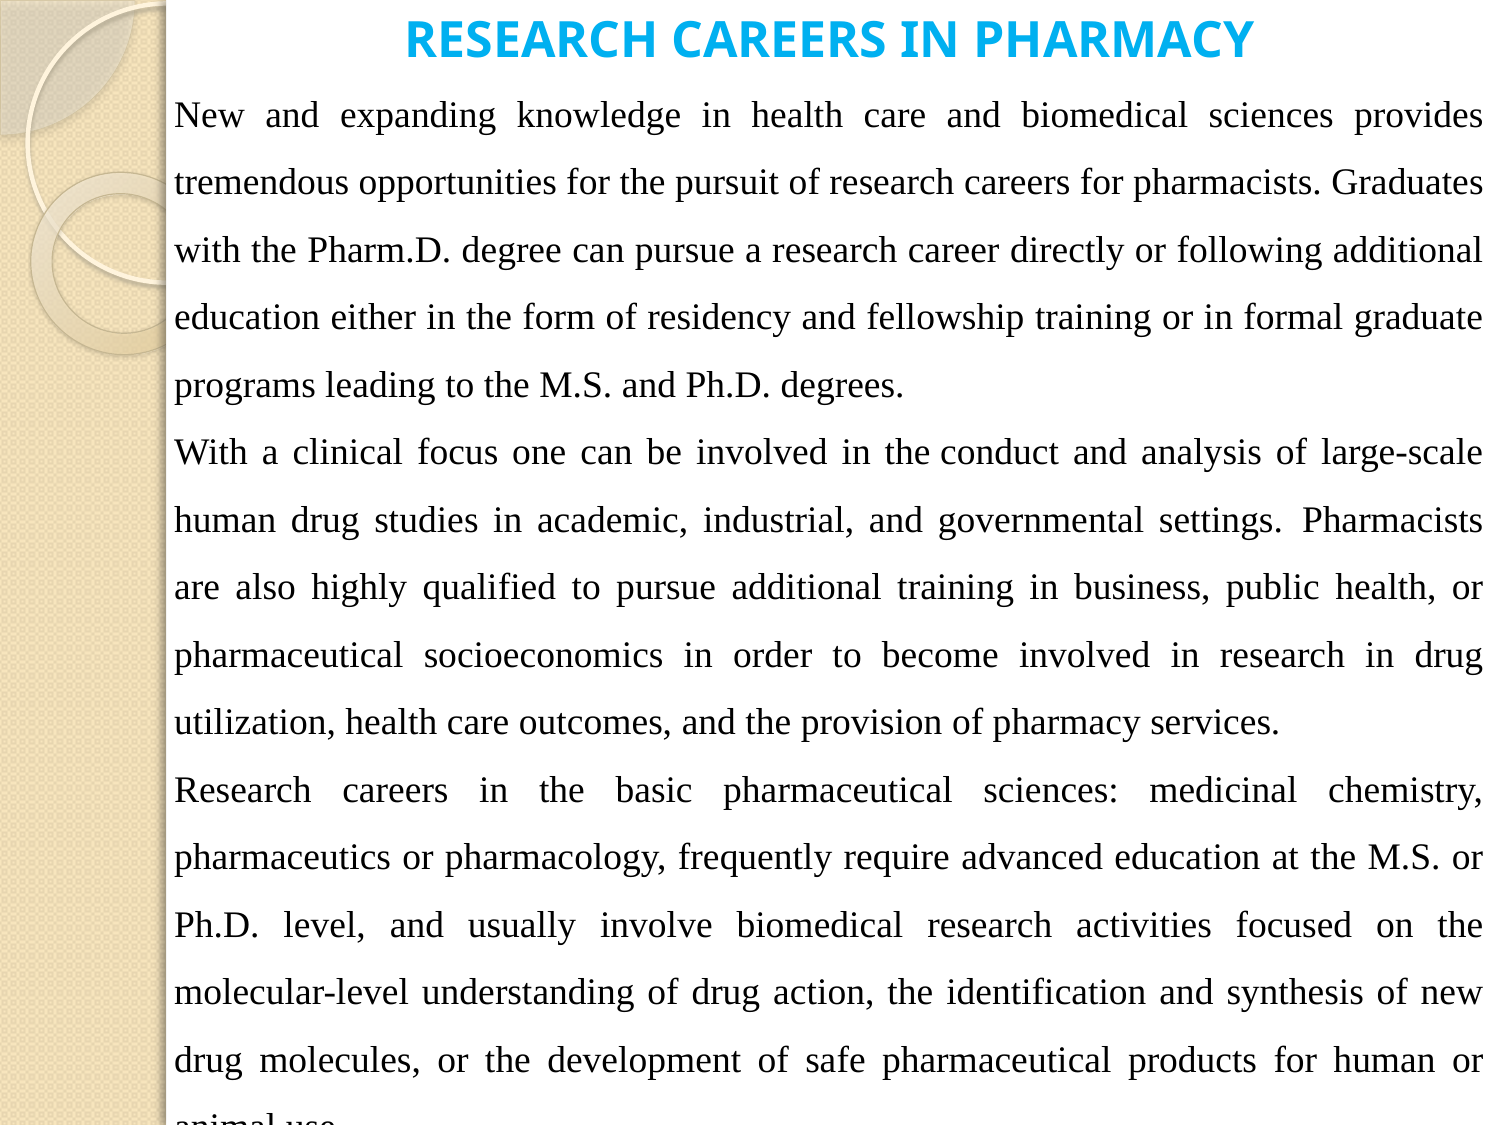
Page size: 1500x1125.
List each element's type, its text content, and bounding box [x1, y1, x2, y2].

text_box RESEARCH CAREERS IN PHARMACY New and expanding knowledge in health care and biomedical sciences provides tremendous opportunities for the pursuit of research careers for pharmacists. Graduates with the Pharm.D. degree can pursue a research career directly or following additional education either in the form of residency and fellowship training or in formal graduate programs leading to the M.S. and Ph.D. degrees. With a clinical focus one can be involved in the conduct and analysis of large-scale human drug studies in academic, industrial, and governmental settings. Pharmacists are also highly qualified to pursue additional training in business, public health, or pharmaceutical socioeconomics in order to become involved in research in drug utilization, health care outcomes, and the provision of pharmacy services. Research careers in the basic pharmaceutical sciences: medicinal chemistry, pharmaceutics or pharmacology, frequently require advanced education at the M.S. or Ph.D. level, and usually involve biomedical research activities focused on the molecular-level understanding of drug action, the identification and synthesis of new drug molecules, or the development of safe pharmaceutical products for human or animal use. [159, 0, 1500, 1125]
